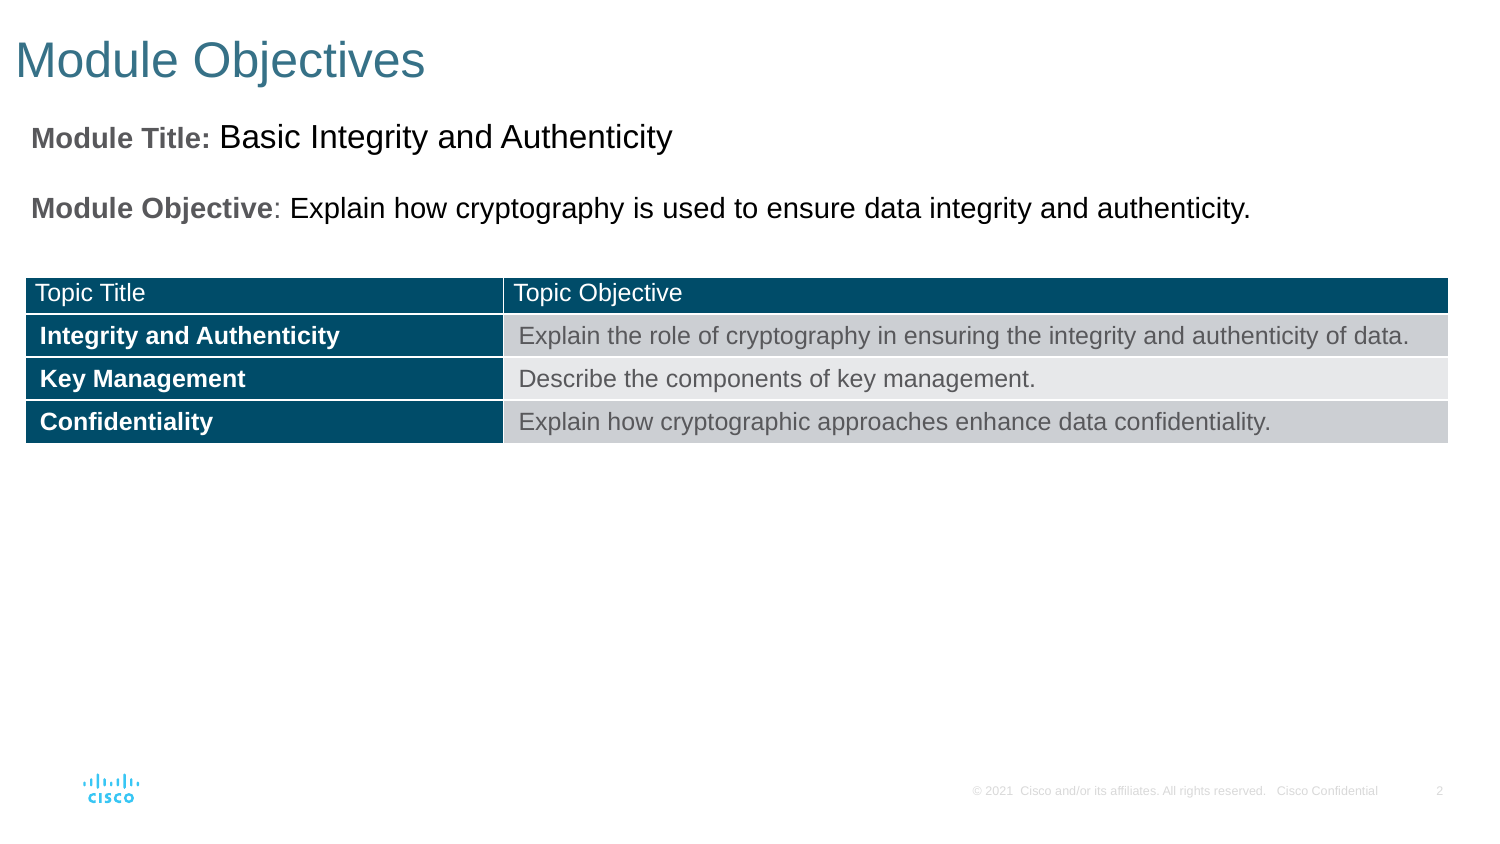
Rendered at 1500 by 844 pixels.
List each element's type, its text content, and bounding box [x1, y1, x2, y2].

table_cell Explain how cryptographic approaches enhance data confidentiality. [504, 401, 1448, 443]
table_cell Explain the role of cryptography in ensuring the integrity and authenticity of data. [504, 315, 1448, 356]
title Module Objectives [0, 6, 1500, 108]
table_cell Integrity and Authenticity [26, 315, 503, 356]
table_cell Key Management [26, 358, 503, 399]
list Module Title: Basic Integrity and Authenticity Module Objective: Explain how cryptography is used to ensure data integrity and authenticity. [16, 107, 1449, 244]
table_cell Confidentiality [26, 401, 503, 443]
table_header Topic Title [26, 278, 503, 313]
table_header Topic Objective [504, 278, 1448, 313]
table_cell Describe the components of key management. [504, 358, 1448, 399]
